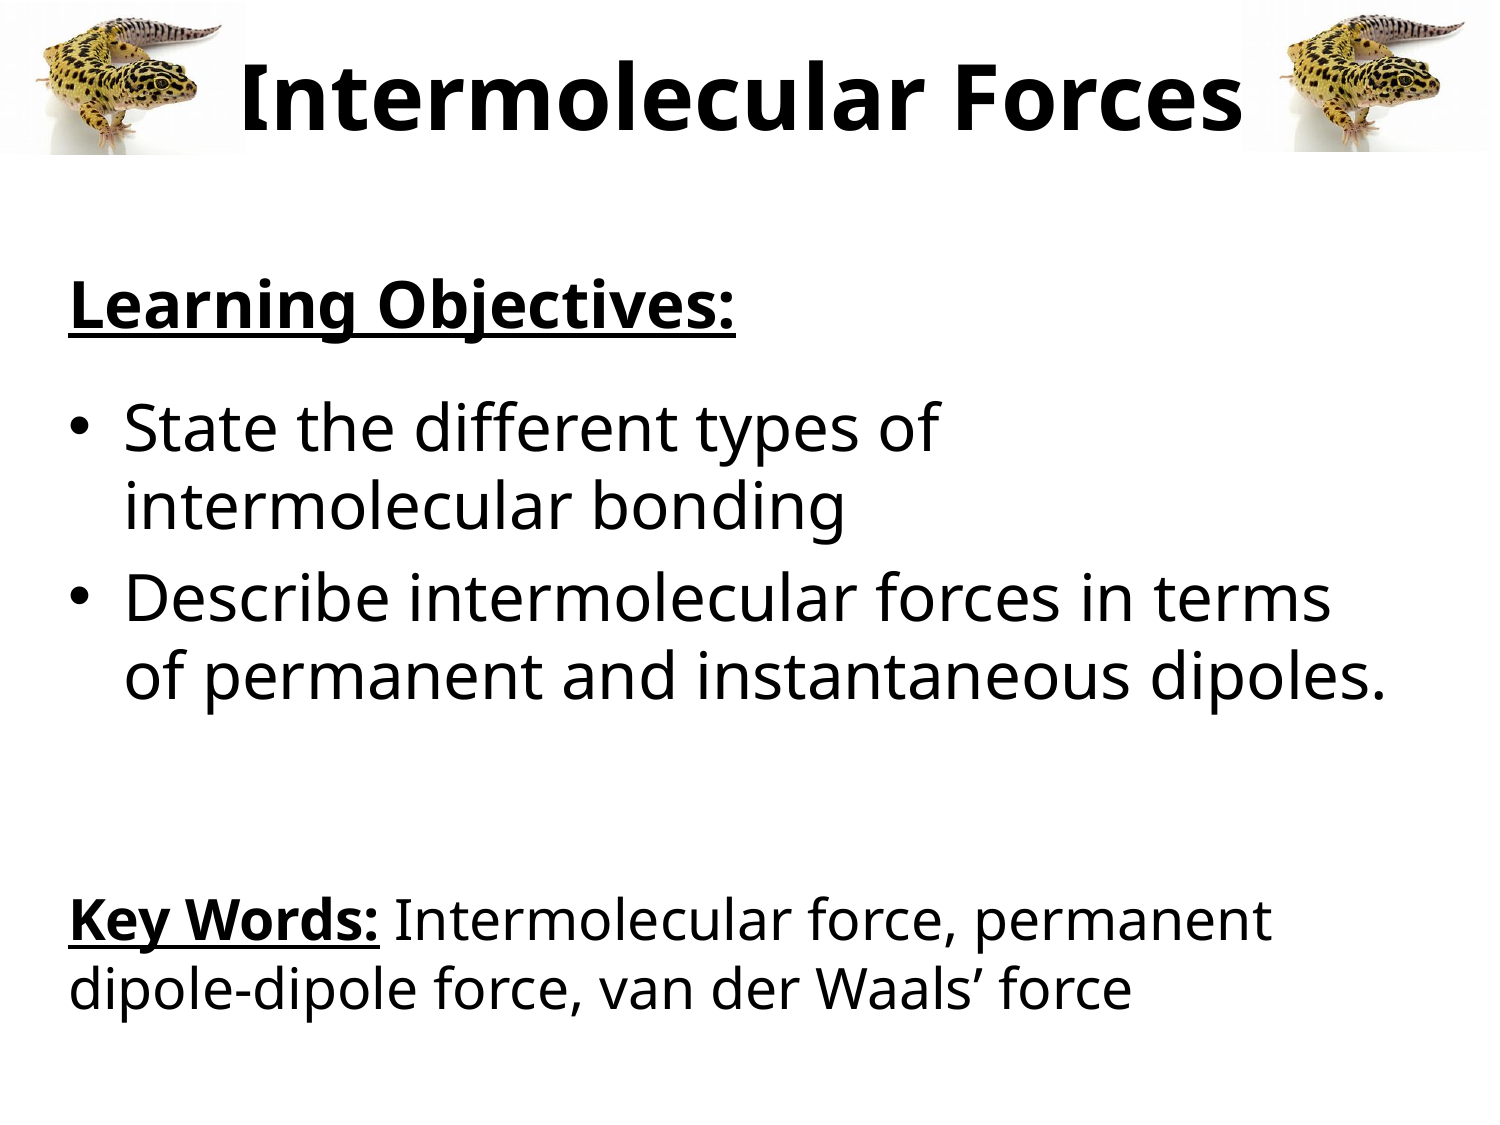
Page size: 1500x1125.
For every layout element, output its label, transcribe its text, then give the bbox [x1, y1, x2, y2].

picture [1241, 0, 1489, 153]
title Intermolecular Forces [64, 0, 1415, 188]
picture [0, 2, 245, 155]
list Learning Objectives: State the different types of intermolecular bonding Describe intermolecular forces in terms of permanent and instantaneous dipoles. Key Words: Intermolecular force, permanent dipole-dipole force, van der Waals’ force [53, 255, 1404, 1094]
